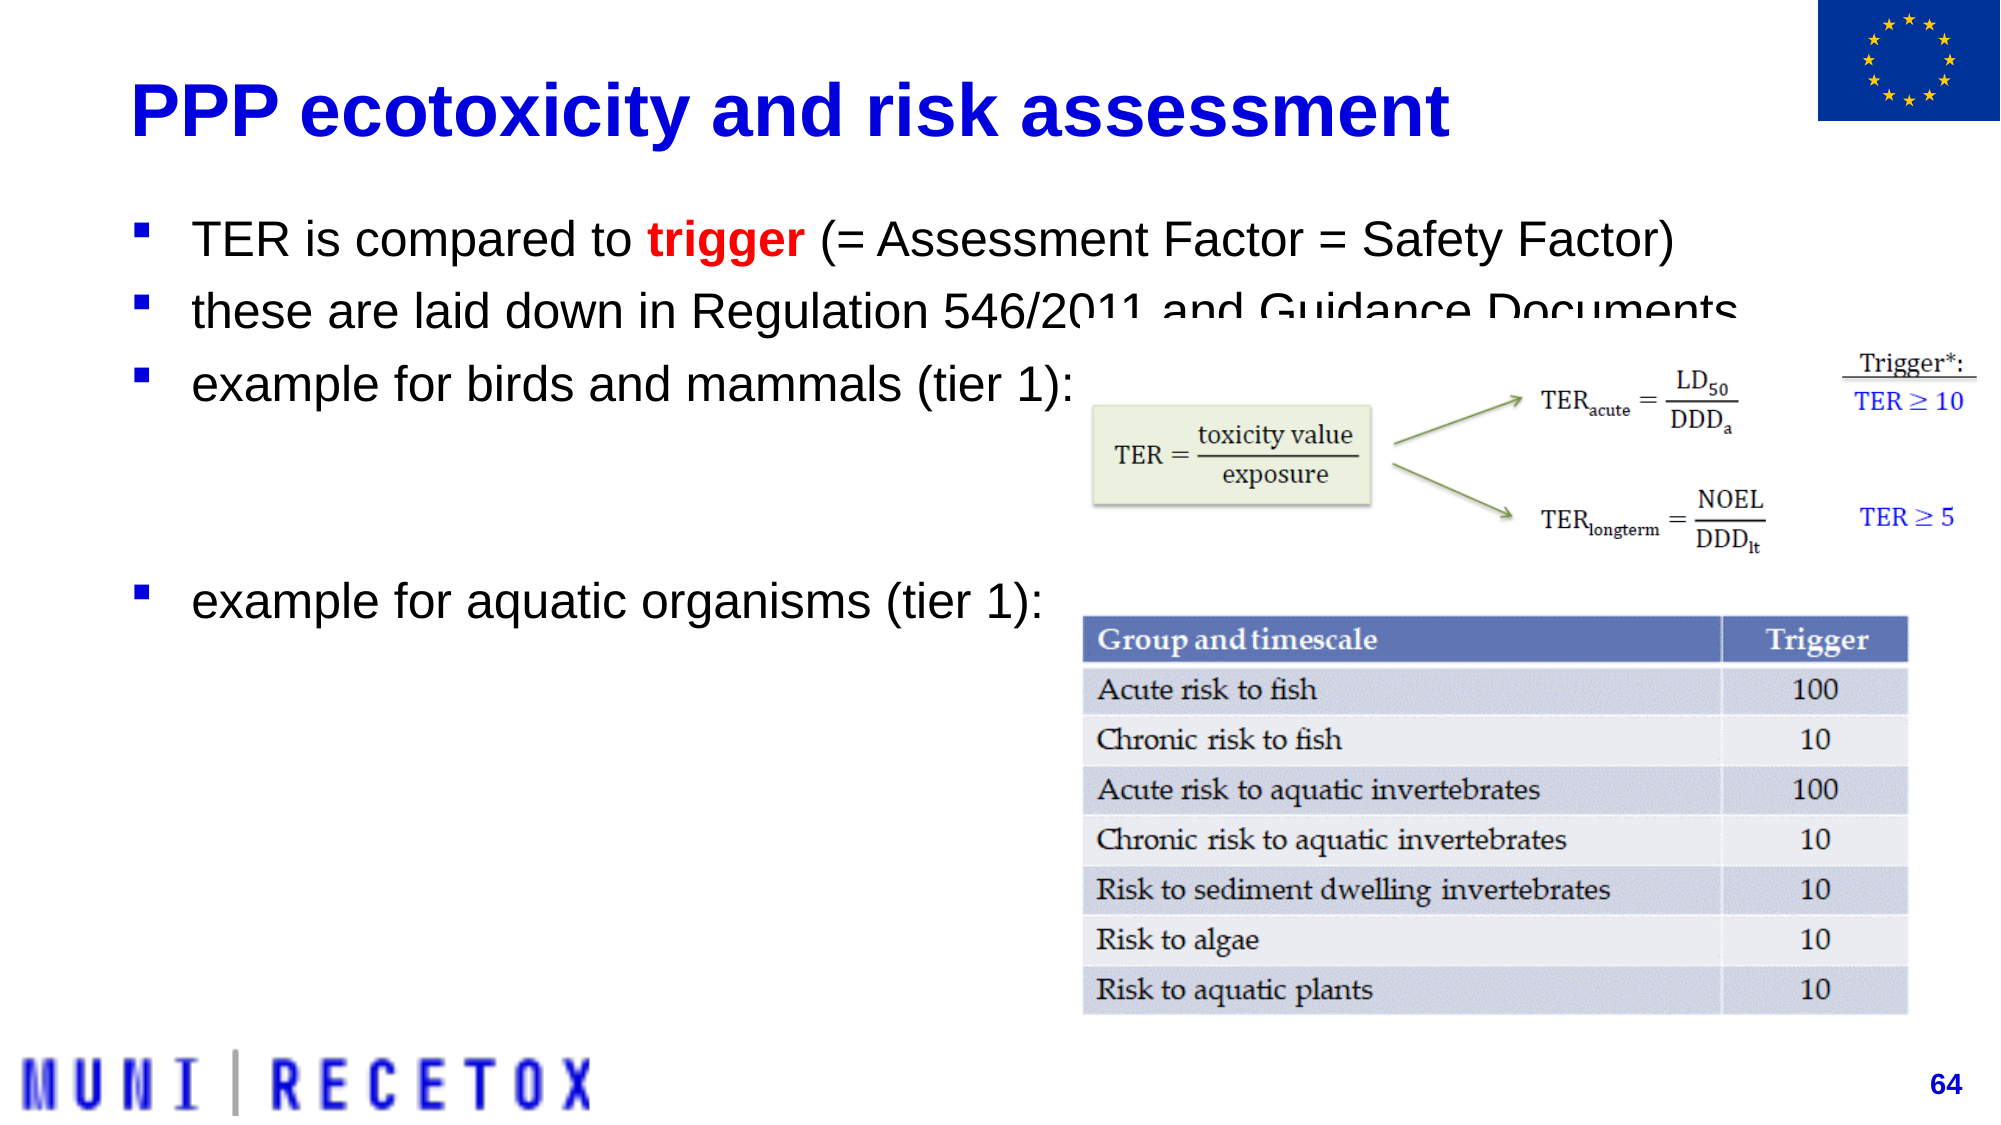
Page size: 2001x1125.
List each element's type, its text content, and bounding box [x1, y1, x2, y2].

title PPP ecotoxicity and risk assessment [115, 54, 1889, 175]
slide_number 64 [1915, 1062, 1978, 1104]
picture [1080, 611, 1914, 1026]
list TER is compared to trigger (= Assessment Factor = Safety Factor) these are laid down in Regulation 546/2011 and Guidance Documents example for birds and mammals (tier 1): example for aquatic organisms (tier 1): [115, 198, 1889, 983]
picture [1818, 0, 2000, 122]
picture [1080, 318, 1978, 576]
